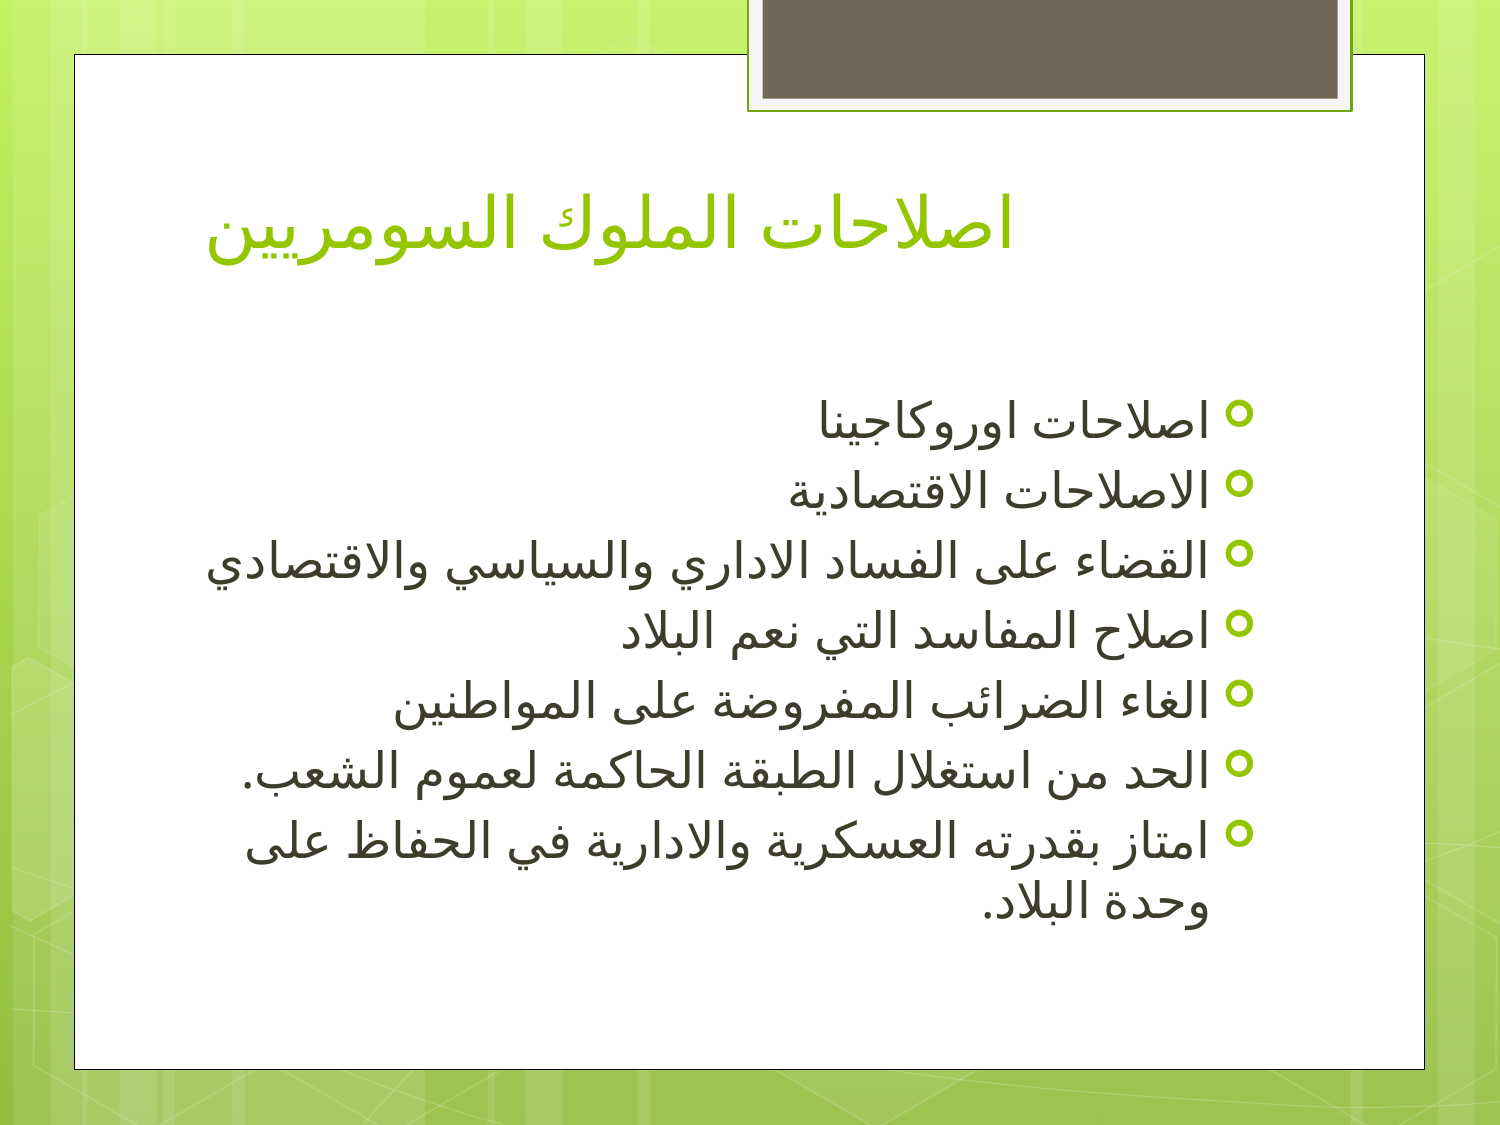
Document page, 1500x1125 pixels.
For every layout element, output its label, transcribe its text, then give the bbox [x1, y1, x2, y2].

list اصلاحات اوروكاجينا الاصلاحات الاقتصادية القضاء على الفساد الاداري والسياسي والاقتصادي اصلاح المفاسد التي نعم البلاد الغاء الضرائب المفروضة على المواطنين الحد من استغلال الطبقة الحاكمة لعموم الشعب. امتاز بقدرته العسكرية والادارية في الحفاظ على وحدة البلاد. [171, 381, 1283, 957]
title اصلاحات الملوك السومريين [171, 168, 1324, 357]
